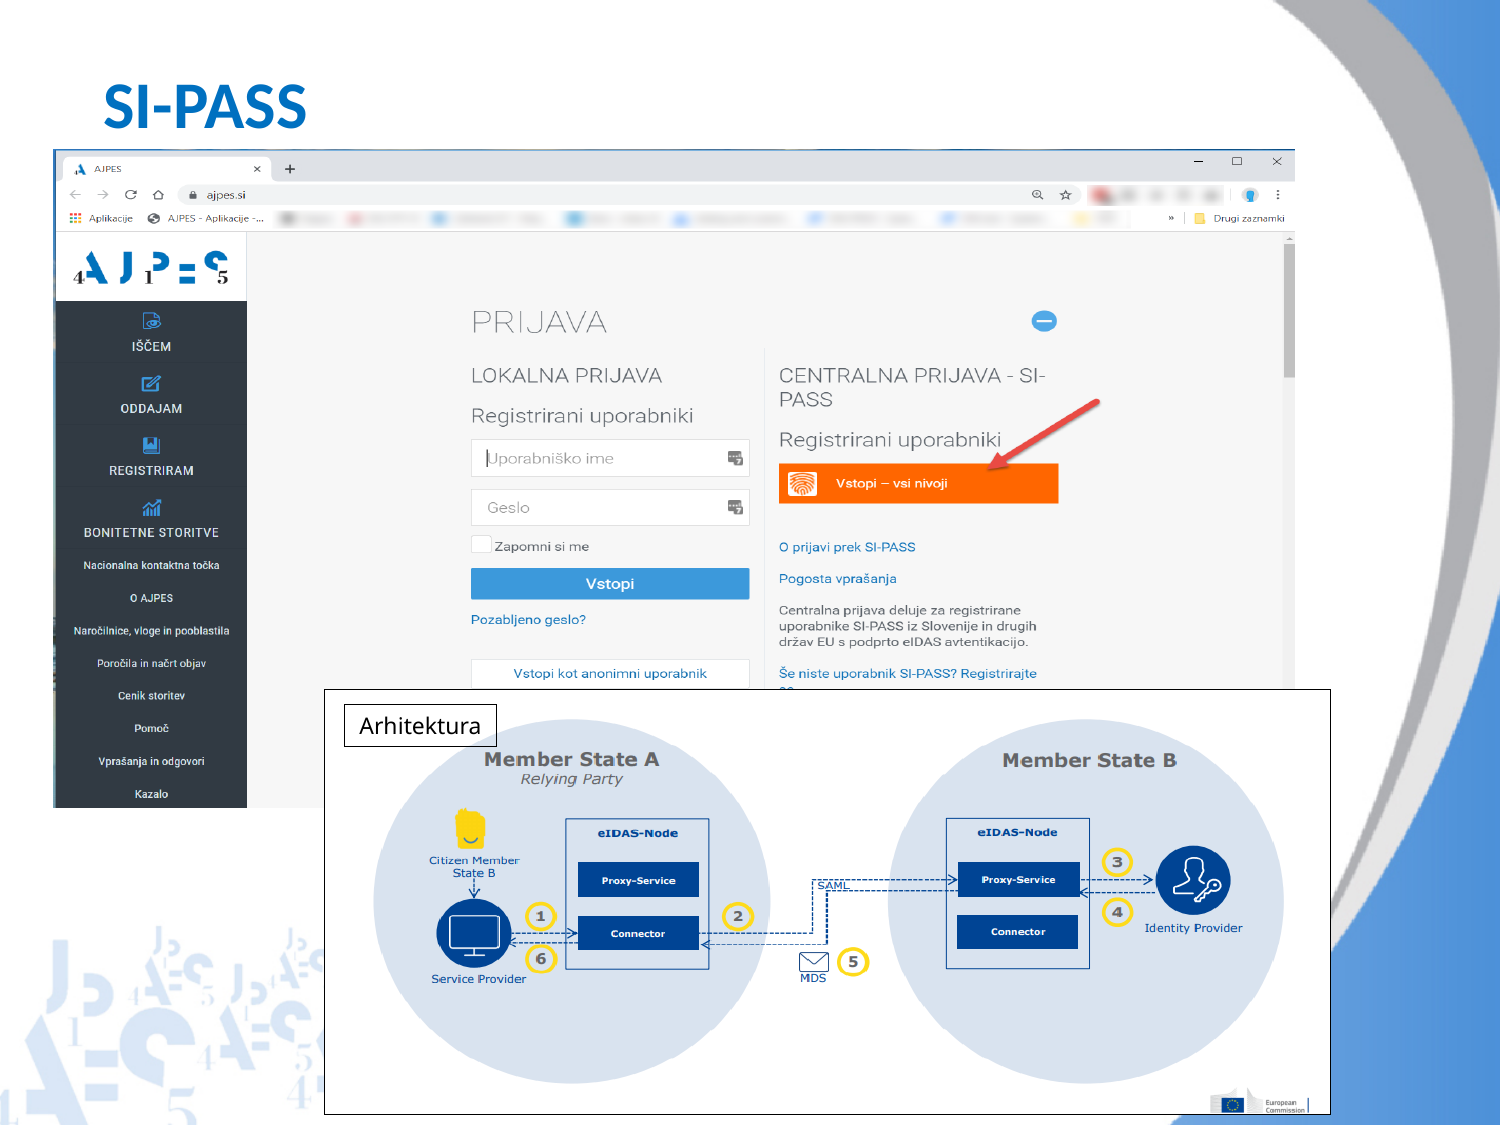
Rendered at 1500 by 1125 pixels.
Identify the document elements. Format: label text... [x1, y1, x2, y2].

picture [0, 0, 1500, 1125]
title SI-PASS [88, 54, 1331, 174]
